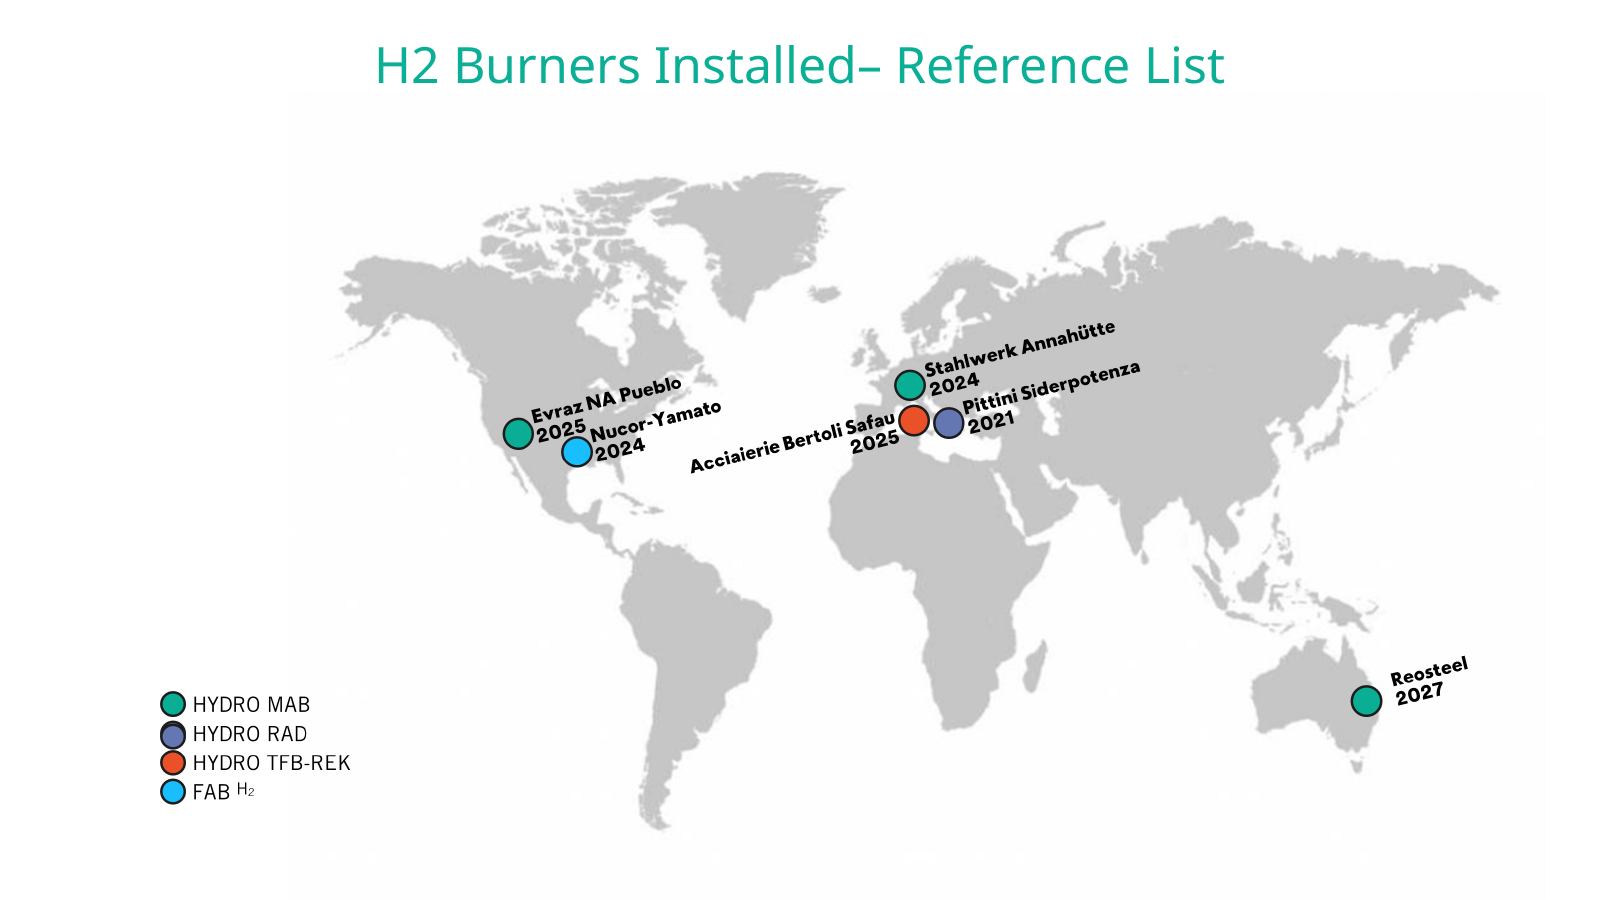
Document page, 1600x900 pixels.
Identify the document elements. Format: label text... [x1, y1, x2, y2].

picture [160, 91, 1545, 900]
text_box H2 Burners Installed– Reference List [357, 0, 1242, 90]
